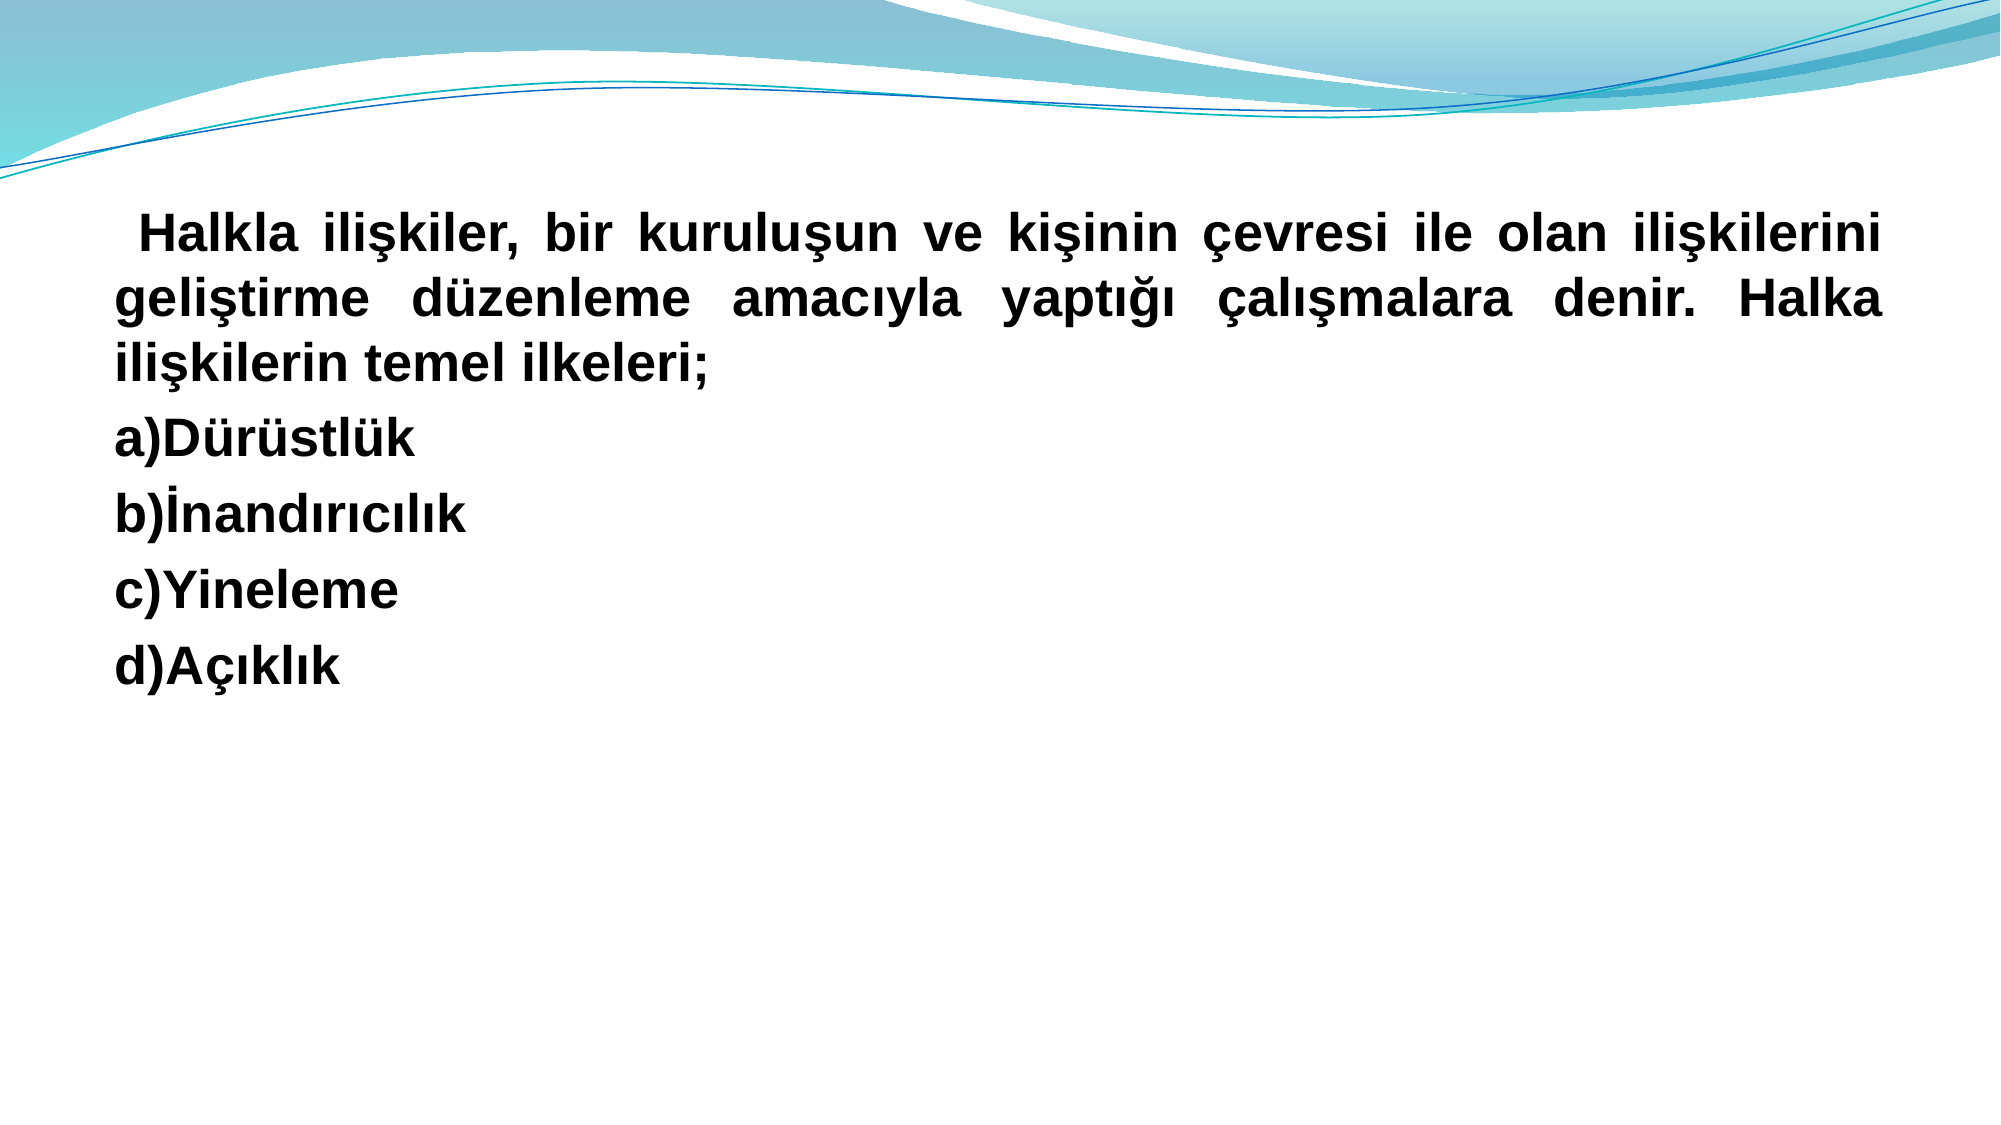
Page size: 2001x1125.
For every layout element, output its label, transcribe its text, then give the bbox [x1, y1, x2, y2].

list Halkla ilişkiler, bir kuruluşun ve kişinin çevresi ile olan ilişkilerini geliştirme düzenleme amacıyla yaptığı çalışmalara denir. Halka ilişkilerin temel ilkeleri; a)Dürüstlük b)İnandırıcılık c)Yineleme d)Açıklık [99, 189, 1900, 1038]
